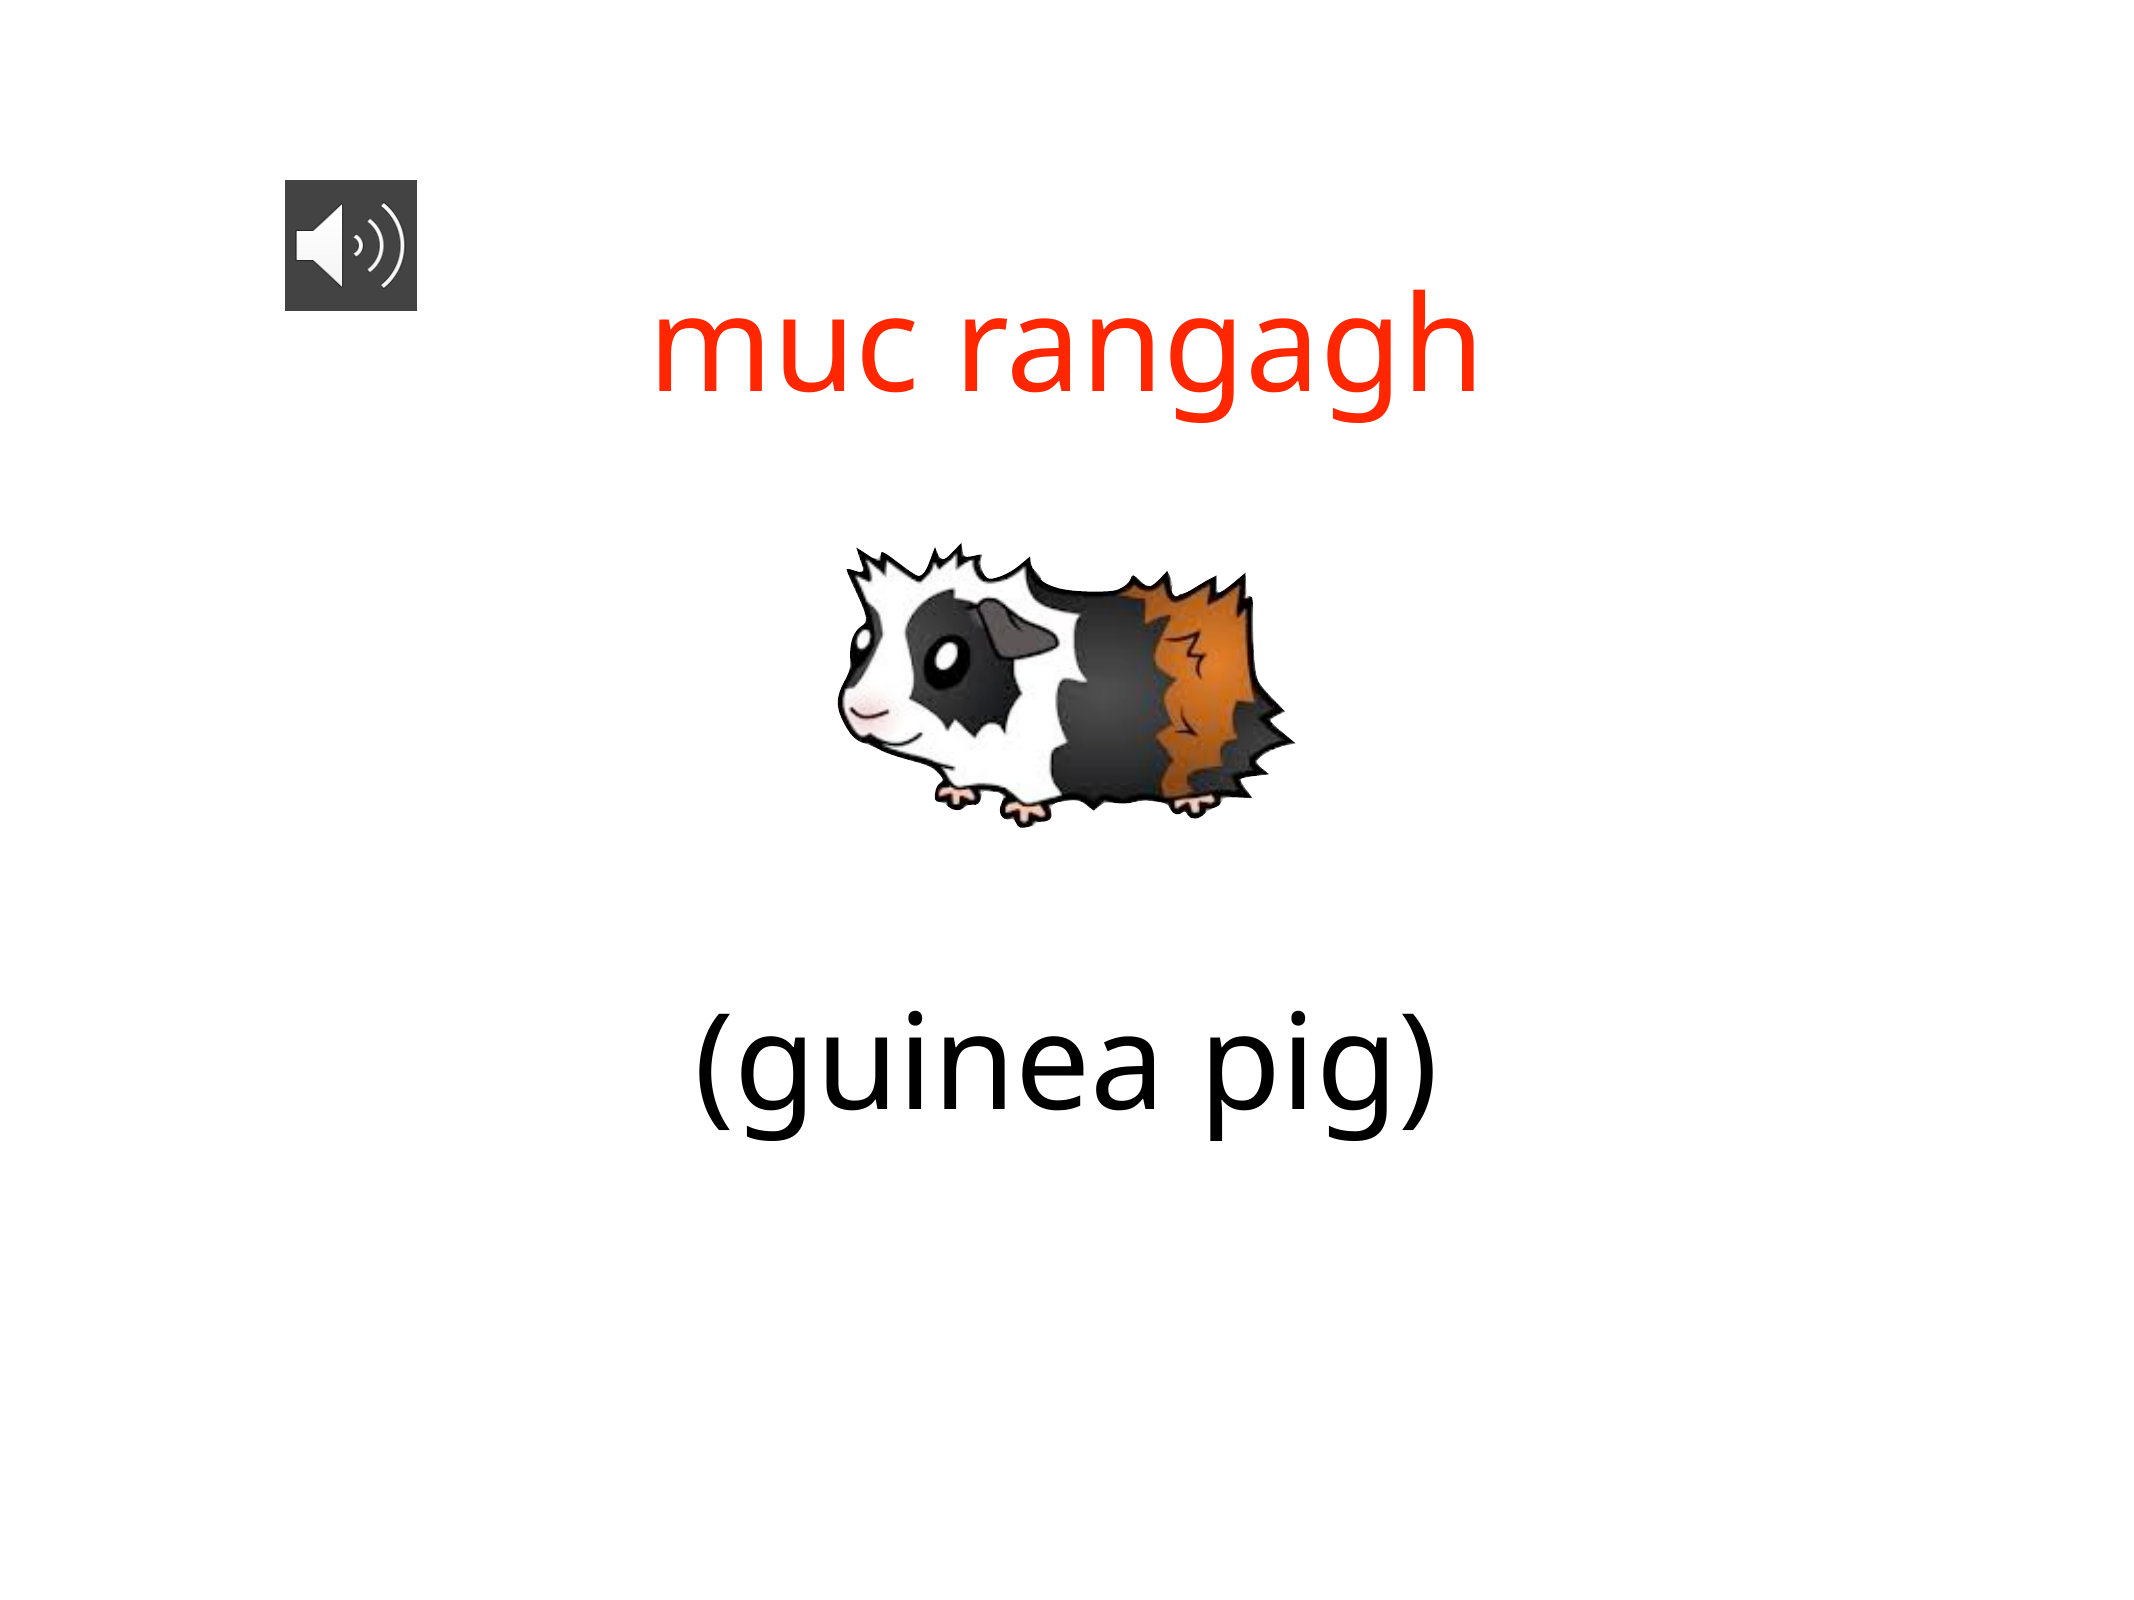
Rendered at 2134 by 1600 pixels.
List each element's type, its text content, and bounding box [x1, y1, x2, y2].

picture [837, 542, 1296, 828]
text_box muc rangagh [640, 250, 1493, 427]
picture [283, 178, 418, 313]
text_box (guinea pig) [686, 967, 1448, 1145]
